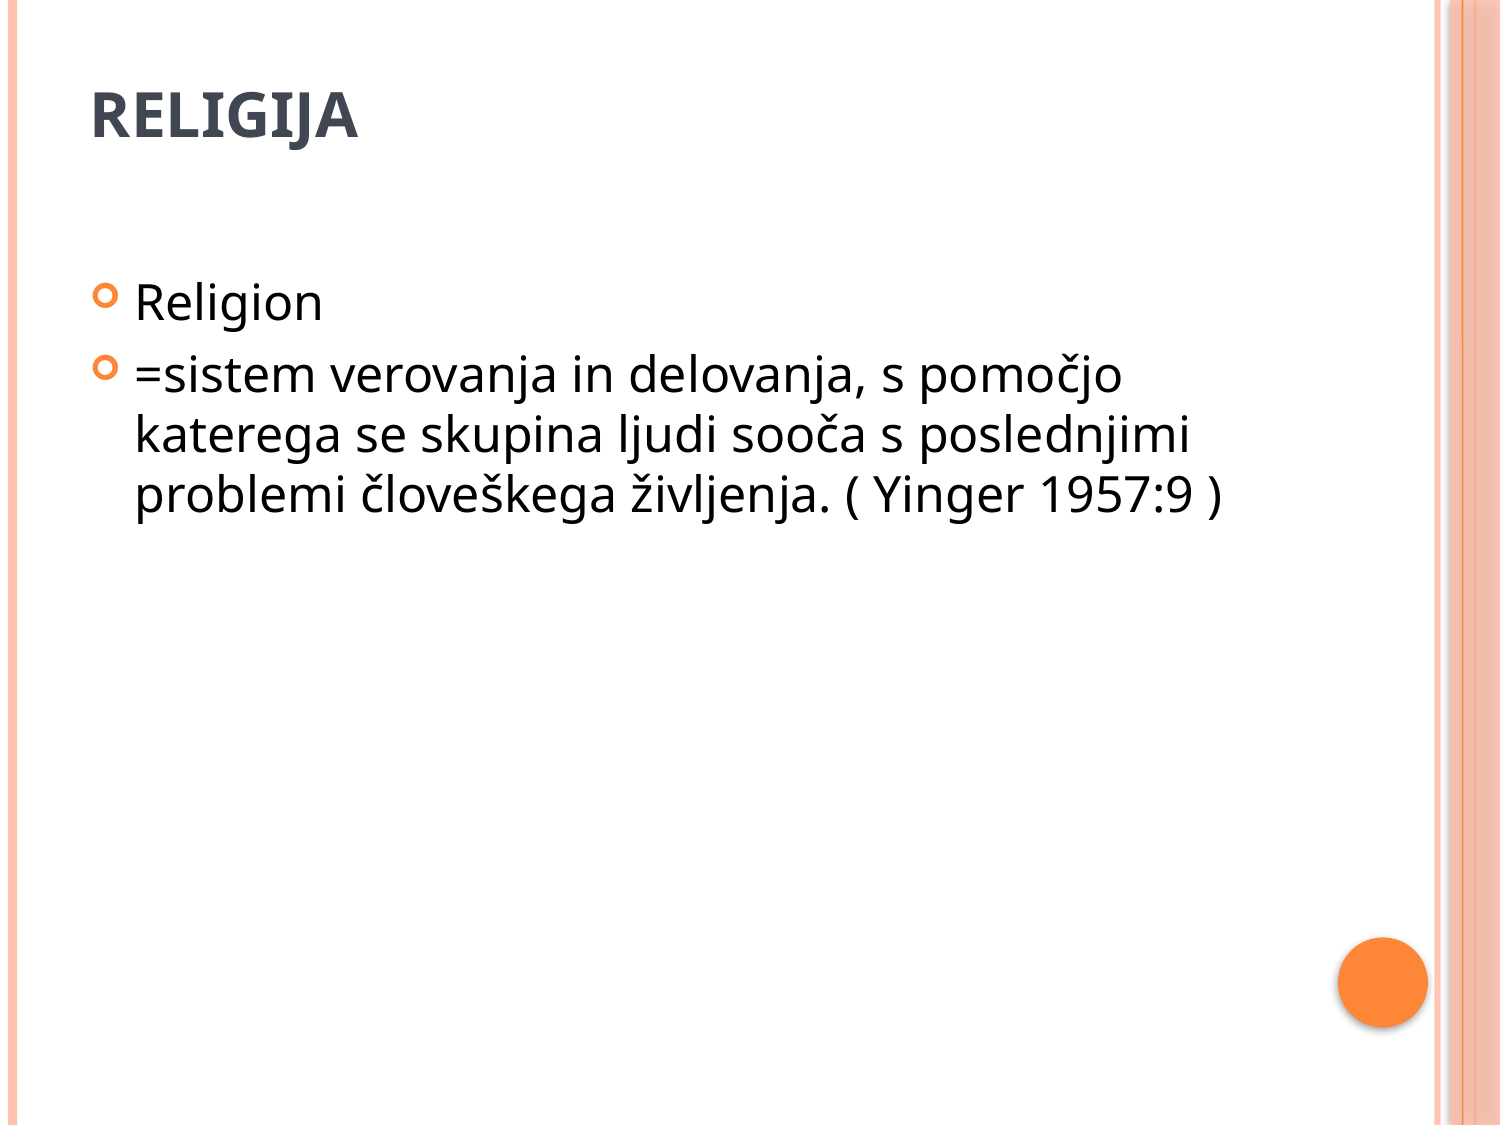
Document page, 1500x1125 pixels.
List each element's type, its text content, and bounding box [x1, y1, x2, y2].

title RELIGIJA [75, 45, 1300, 233]
list Religion =sistem verovanja in delovanja, s pomočjo katerega se skupina ljudi sooča s poslednjimi problemi človeškega življenja. ( Yinger 1957:9 ) [75, 262, 1300, 1062]
